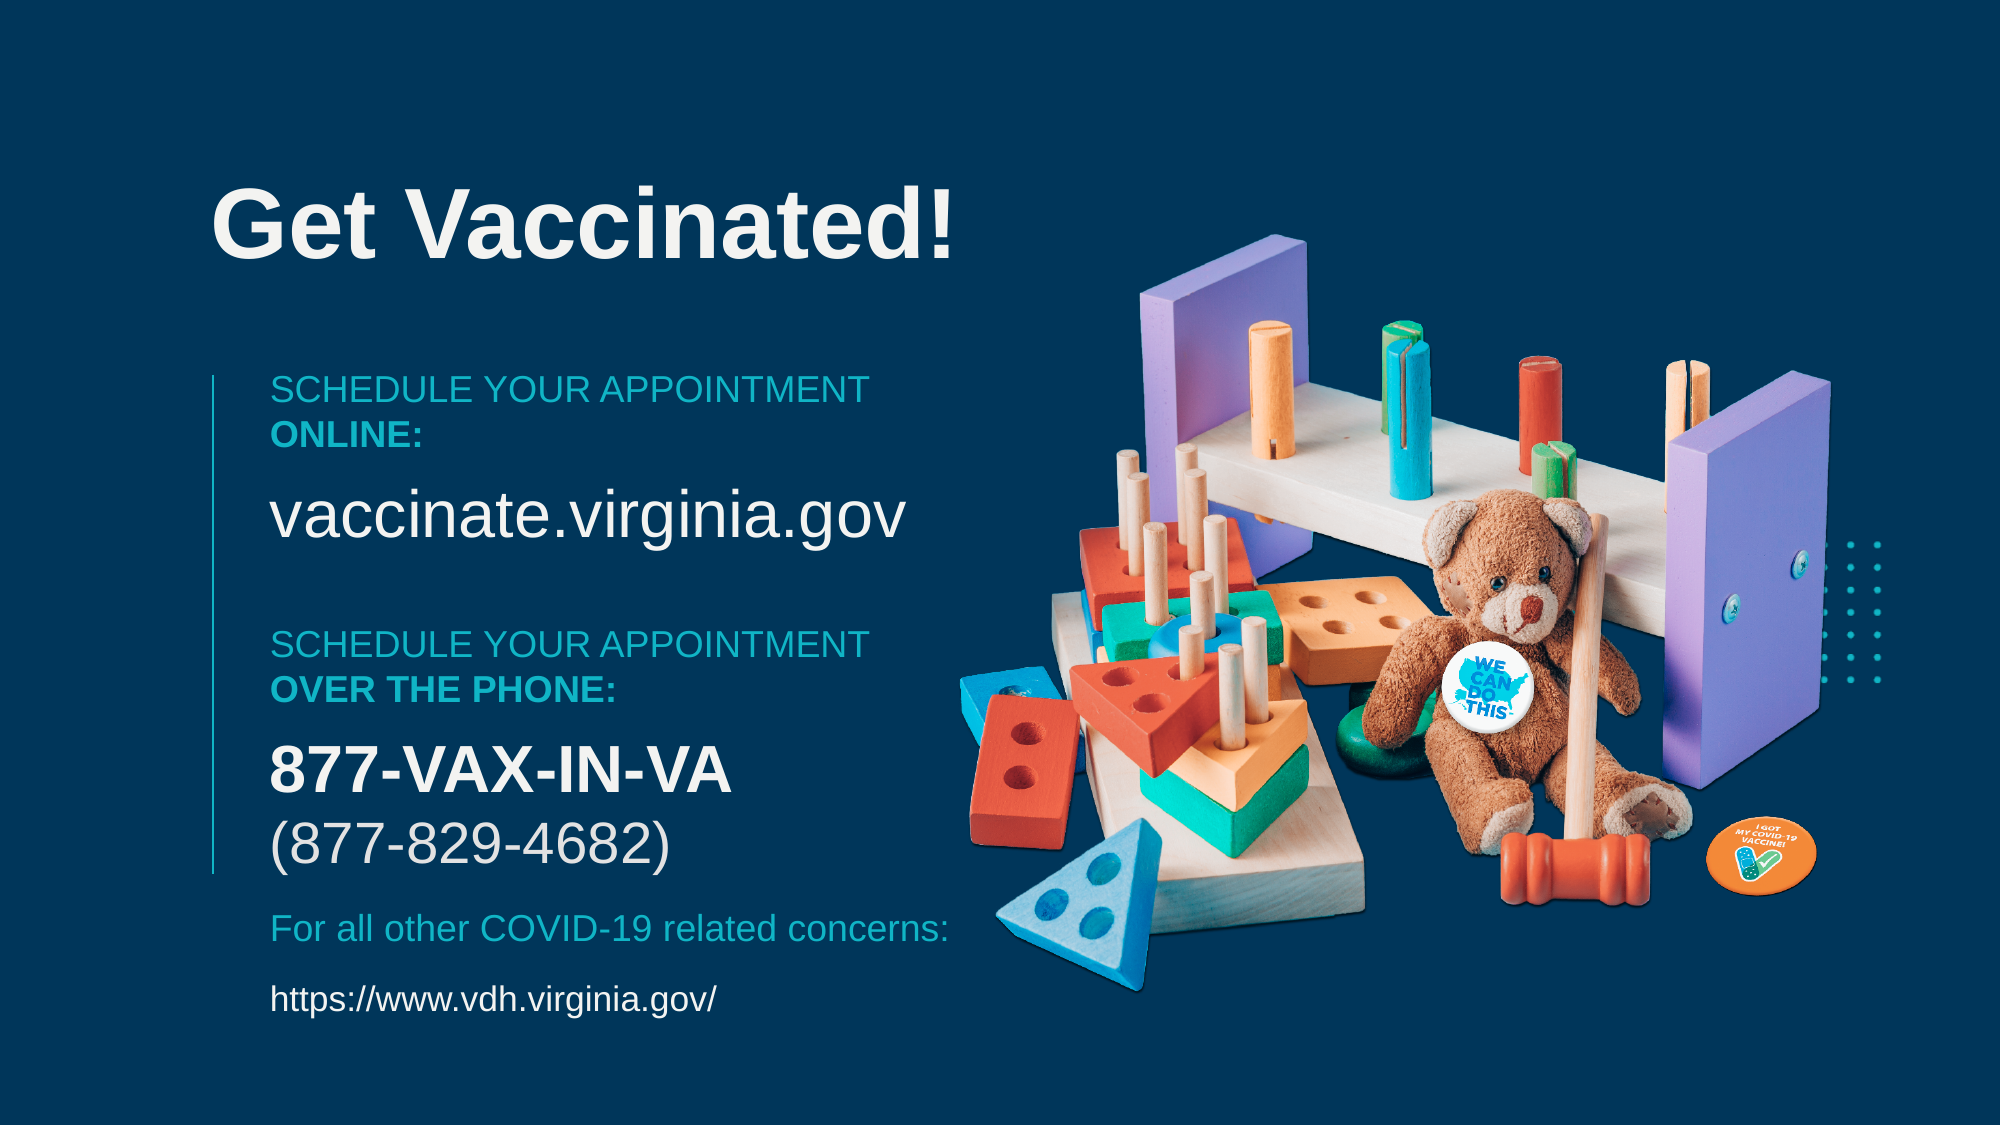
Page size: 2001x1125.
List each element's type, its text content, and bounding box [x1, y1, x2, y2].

text_box vaccinate.virginia.gov [254, 463, 703, 559]
text_box SCHEDULE YOUR APPOINTMENT ONLINE: [254, 357, 703, 463]
picture [712, 925, 722, 939]
text_box SCHEDULE YOUR APPOINTMENT OVER THE PHONE: [254, 612, 703, 718]
text_box https://www.vdh.virginia.gov/ [254, 968, 703, 1026]
text_box Get Vaccinated! [195, 164, 706, 331]
picture [708, 164, 2000, 1041]
text_box 877-VAX-IN-VA (877-829-4682) [254, 718, 703, 884]
text_box For all other COVID-19 related concerns: [254, 896, 703, 957]
picture [708, 931, 717, 937]
